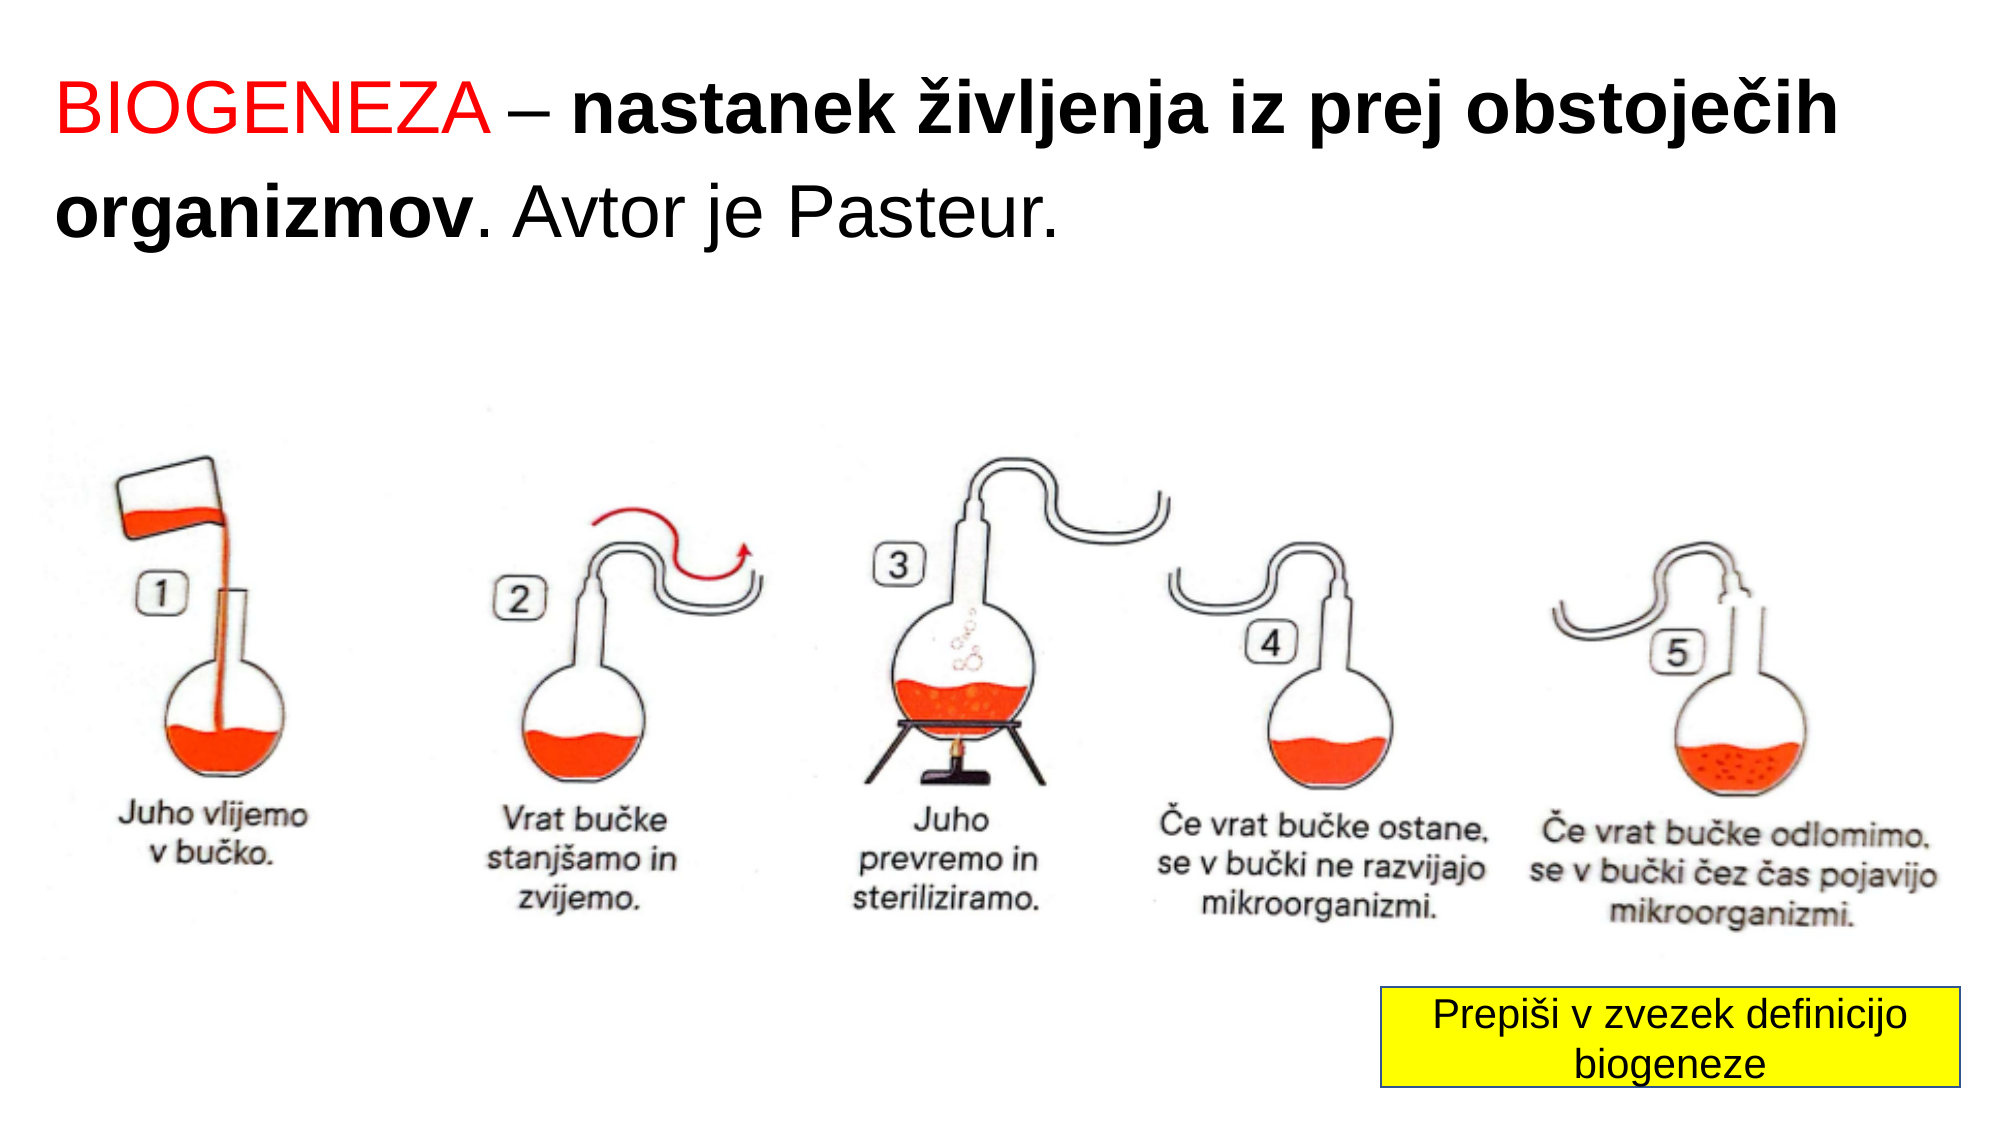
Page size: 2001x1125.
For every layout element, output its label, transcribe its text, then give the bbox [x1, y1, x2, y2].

text_box BIOGENEZA – nastanek življenja iz prej obstoječih organizmov. Avtor je Pasteur. [39, 37, 1983, 350]
picture [39, 404, 1960, 960]
text_box Prepiši v zvezek definicijo biogeneze [1380, 986, 1961, 1088]
